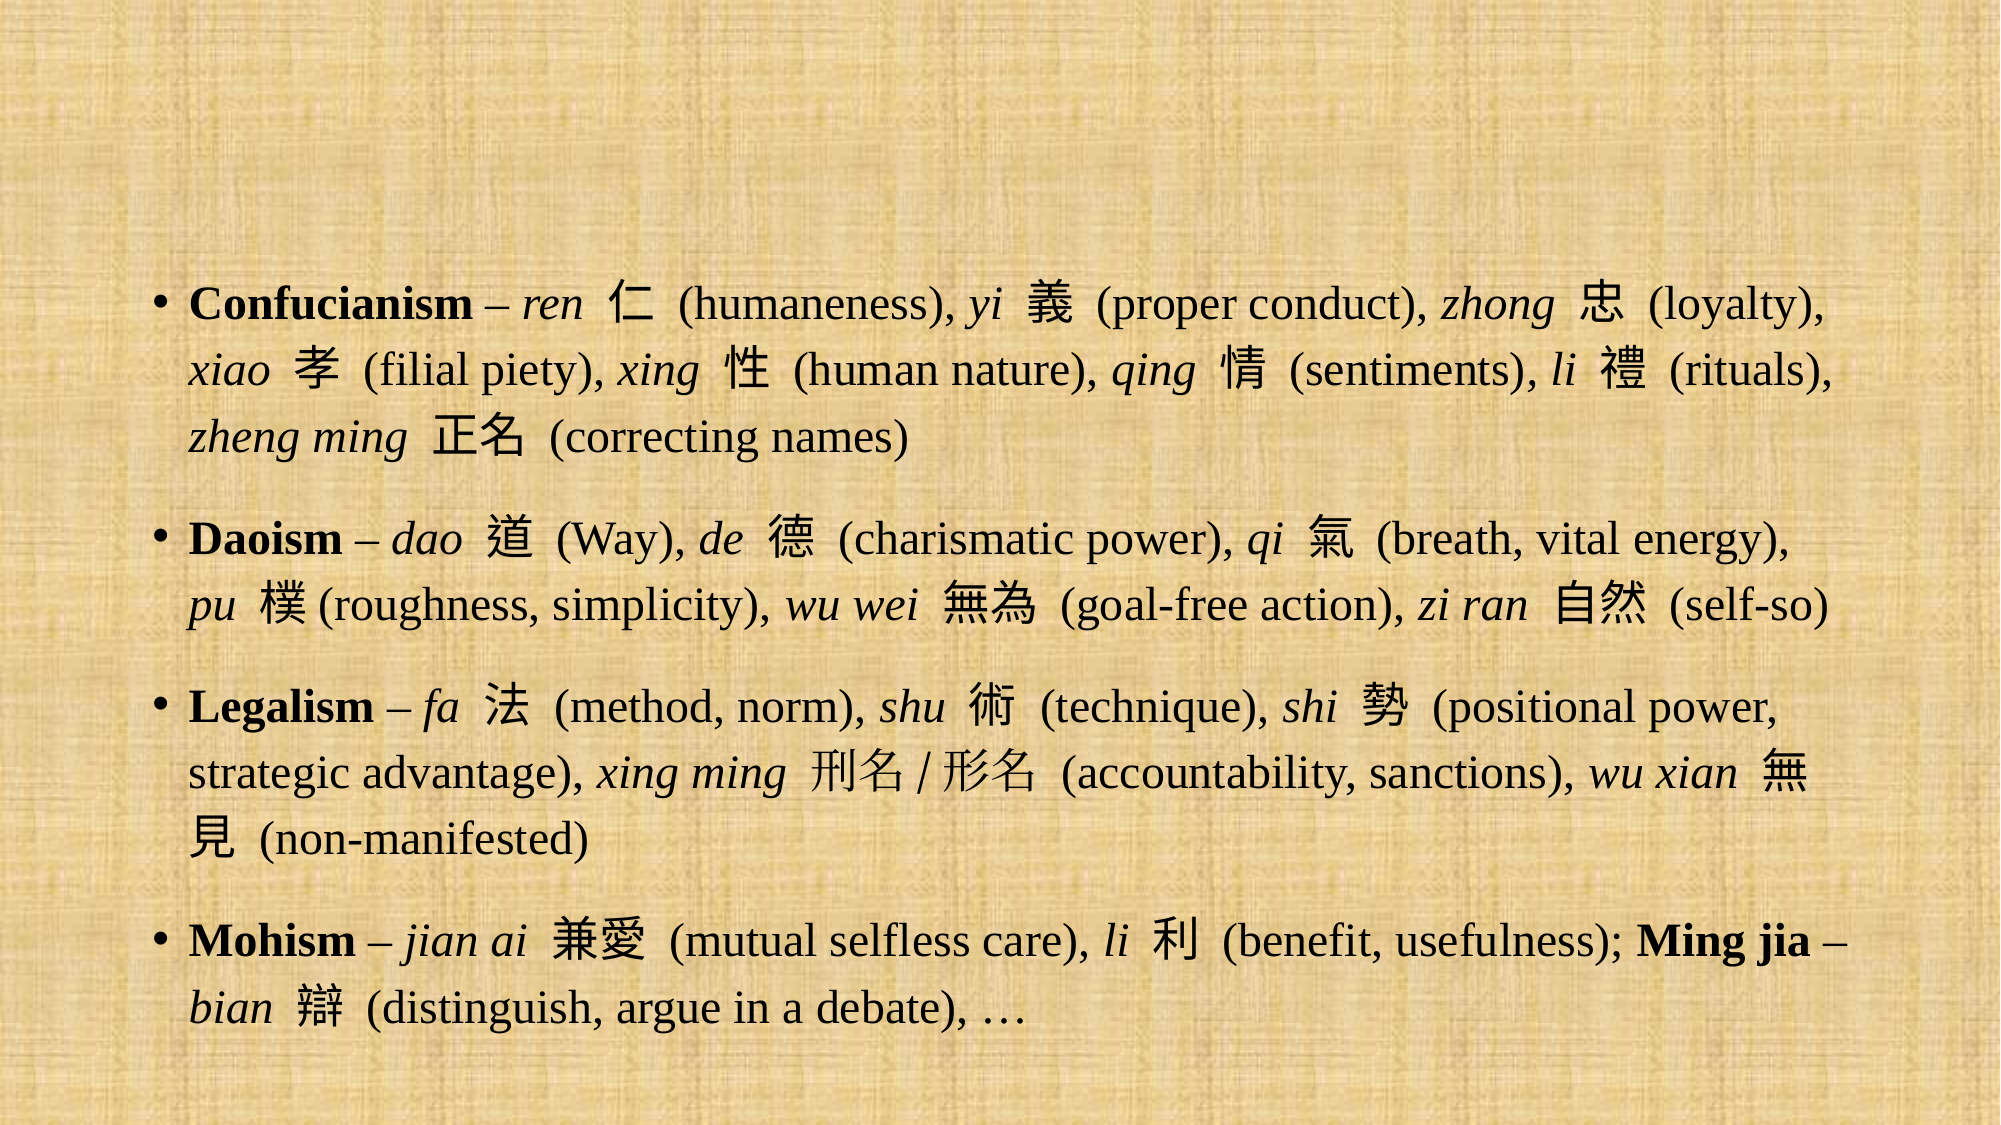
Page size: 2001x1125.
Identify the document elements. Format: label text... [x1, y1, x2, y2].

picture [0, 0, 2001, 1125]
list Confucianism – ren 仁 (humaneness), yi 義 (proper conduct), zhong 忠 (loyalty), xiao 孝 (filial piety), xing 性 (human nature), qing 情 (sentiments), li 禮 (rituals), zheng ming 正名 (correcting names) Daoism – dao 道 (Way), de 德 (charismatic power), qi 氣 (breath, vital energy), pu 樸(roughness, simplicity), wu wei 無為 (goal-free action), zi ran 自然 (self-so) Legalism – fa 法 (method, norm), shu 術 (technique), shi 勢 (positional power, strategic advantage), xing ming 刑名/形名 (accountability, sanctions), wu xian 無見 (non-manifested) Mohism – jian ai 兼愛 (mutual selfless care), li 利 (benefit, usefulness); Ming jia – bian 辯 (distinguish, argue in a debate), … [137, 59, 1863, 1062]
